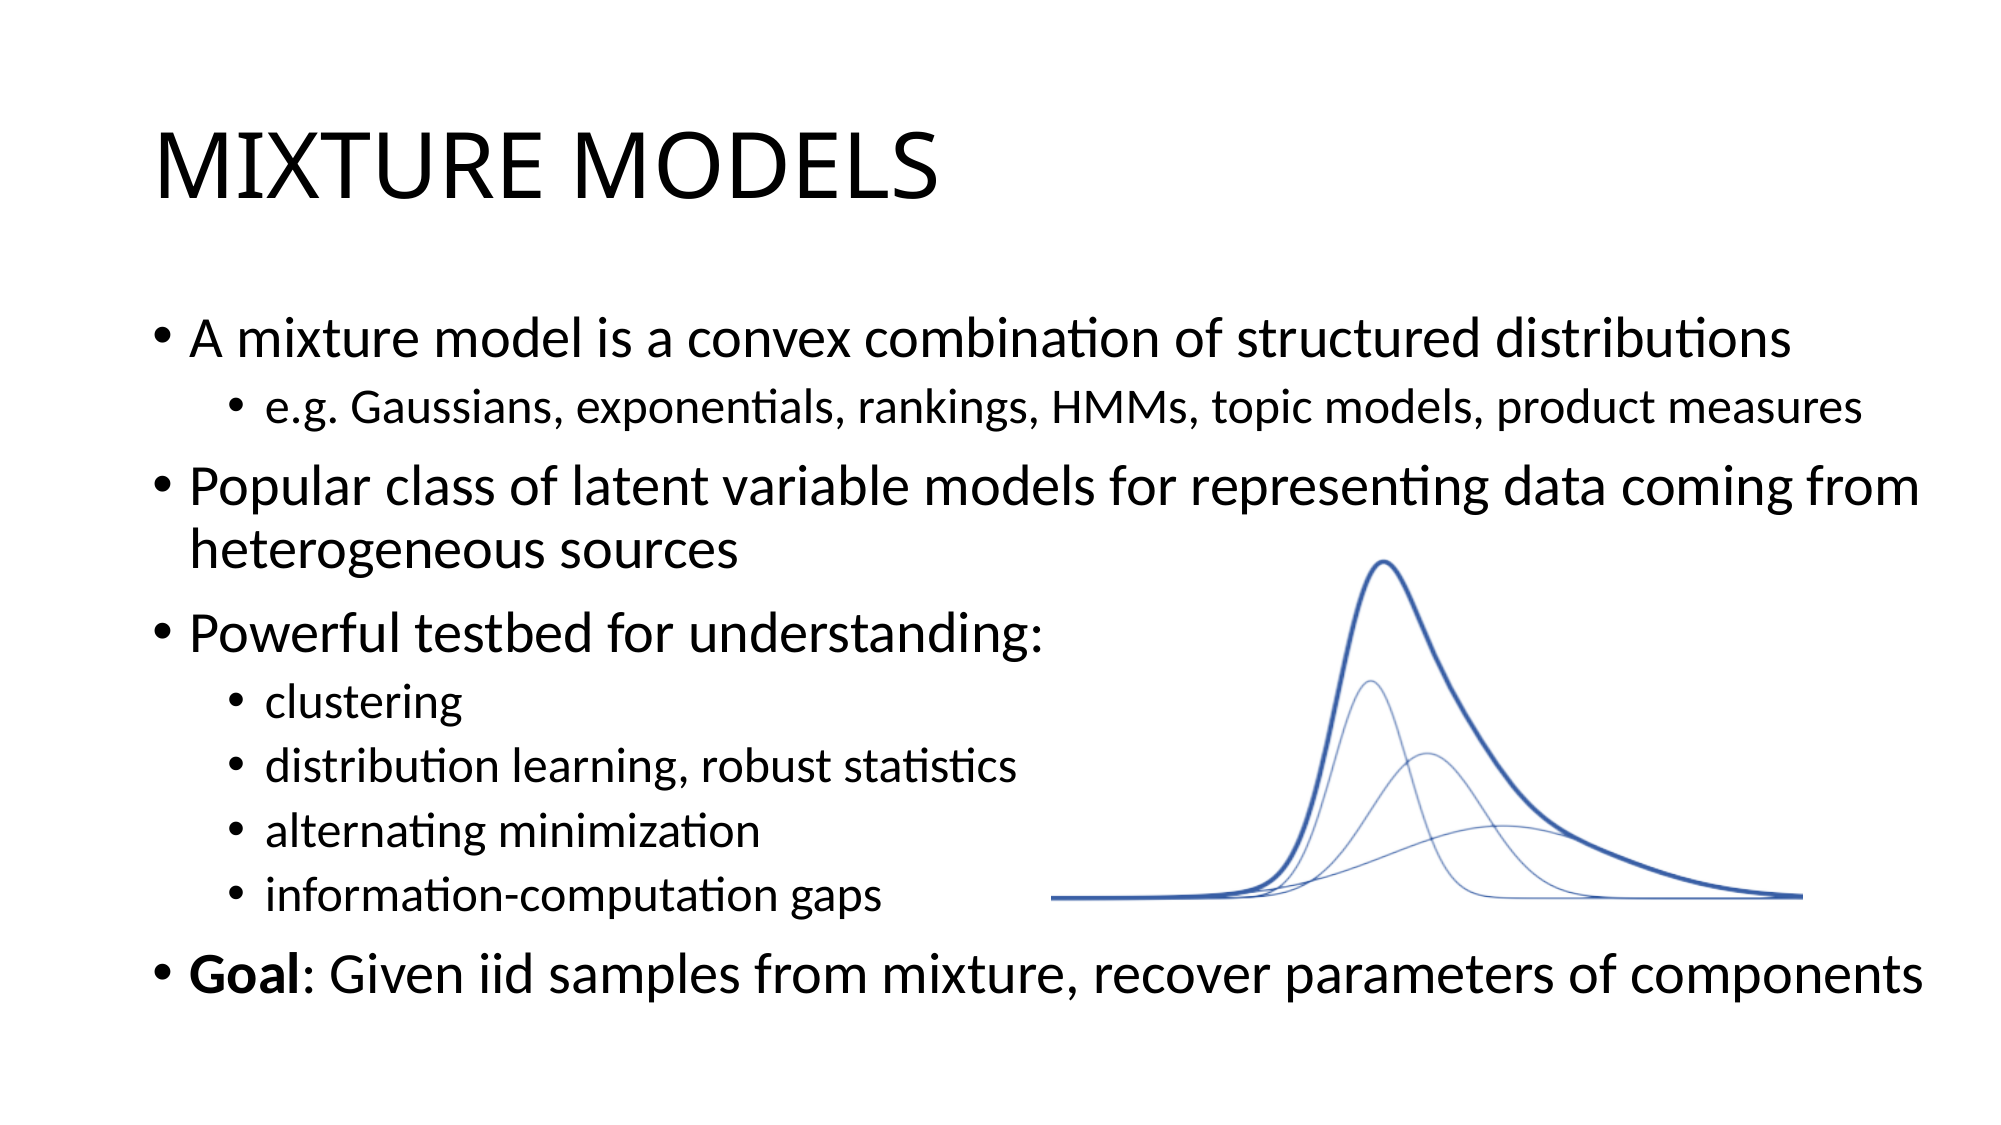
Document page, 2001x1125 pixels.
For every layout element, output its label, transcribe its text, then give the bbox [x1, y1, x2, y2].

title MIXTURE MODELS [137, 59, 1863, 278]
list A mixture model is a convex combination of structured distributions e.g. Gaussians, exponentials, rankings, HMMs, topic models, product measures Popular class of latent variable models for representing data coming from heterogeneous sources Powerful testbed for understanding: clustering distribution learning, robust statistics alternating minimization information-computation gaps Goal: Given iid samples from mixture, recover parameters of components [137, 299, 1966, 1020]
picture [1051, 517, 1803, 925]
